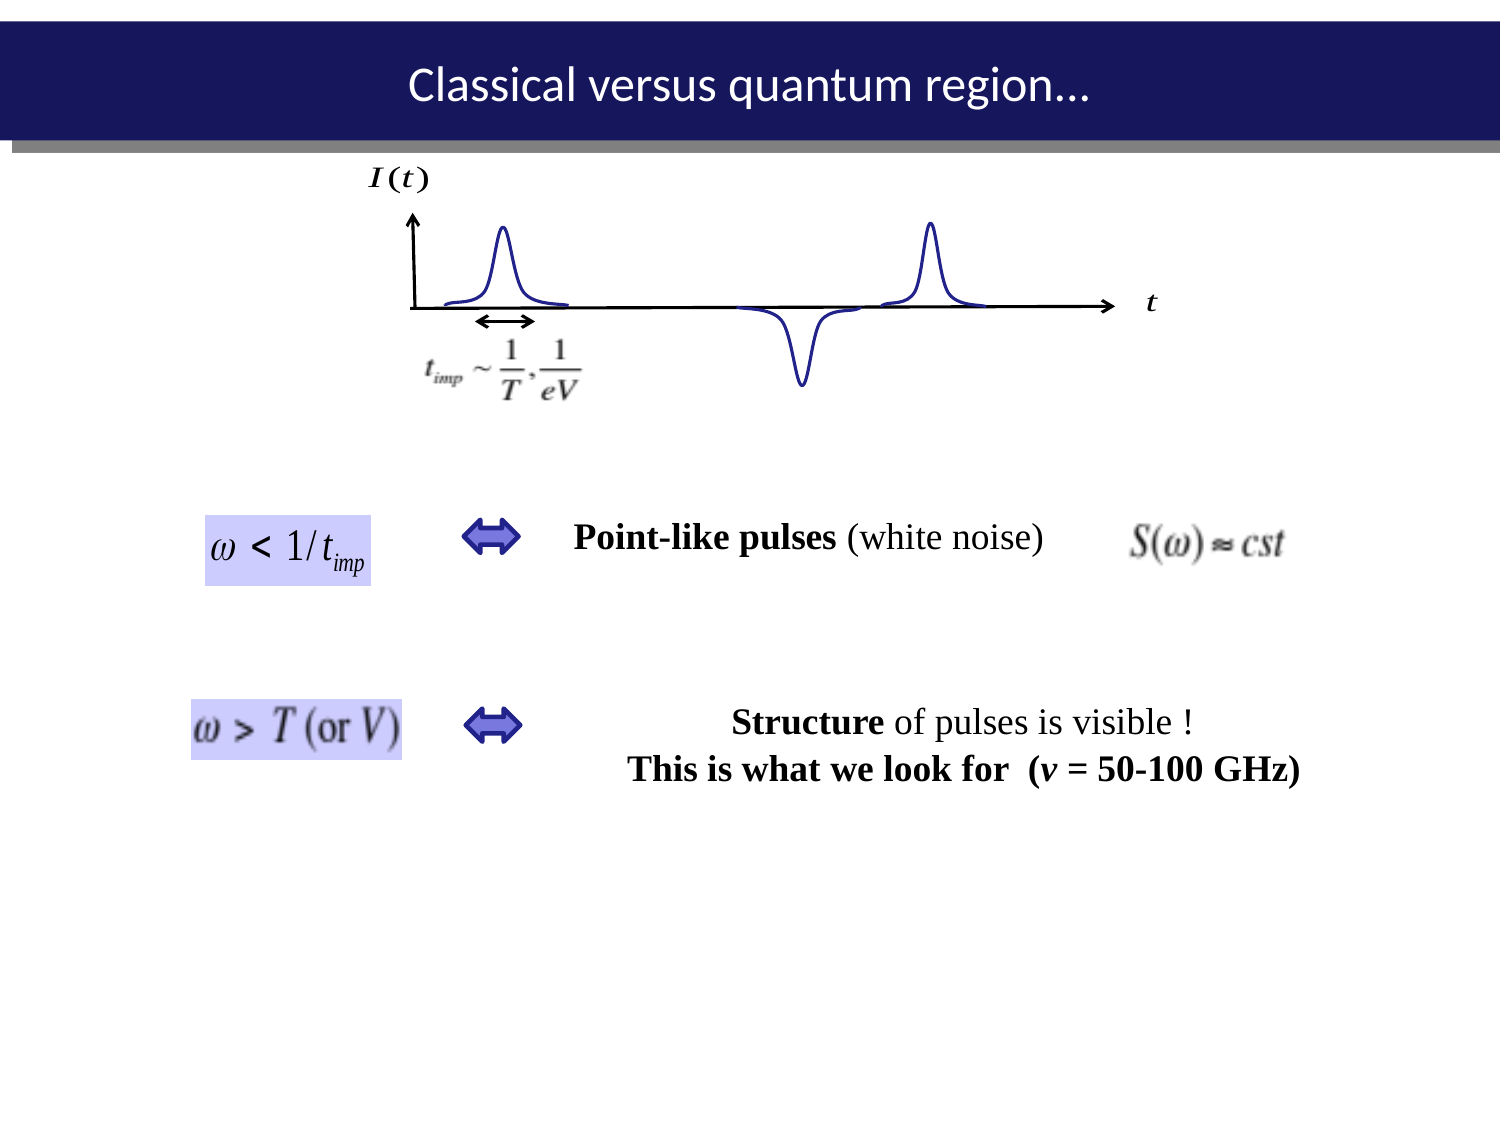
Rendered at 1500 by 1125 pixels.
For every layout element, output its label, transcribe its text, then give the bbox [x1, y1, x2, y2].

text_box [204, 504, 1291, 612]
text_box Classical versus quantum region... [0, 21, 1500, 141]
text_box This is what we look for (v = 50-100 GHz) [579, 768, 1349, 797]
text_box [190, 689, 1355, 760]
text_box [360, 160, 1166, 403]
